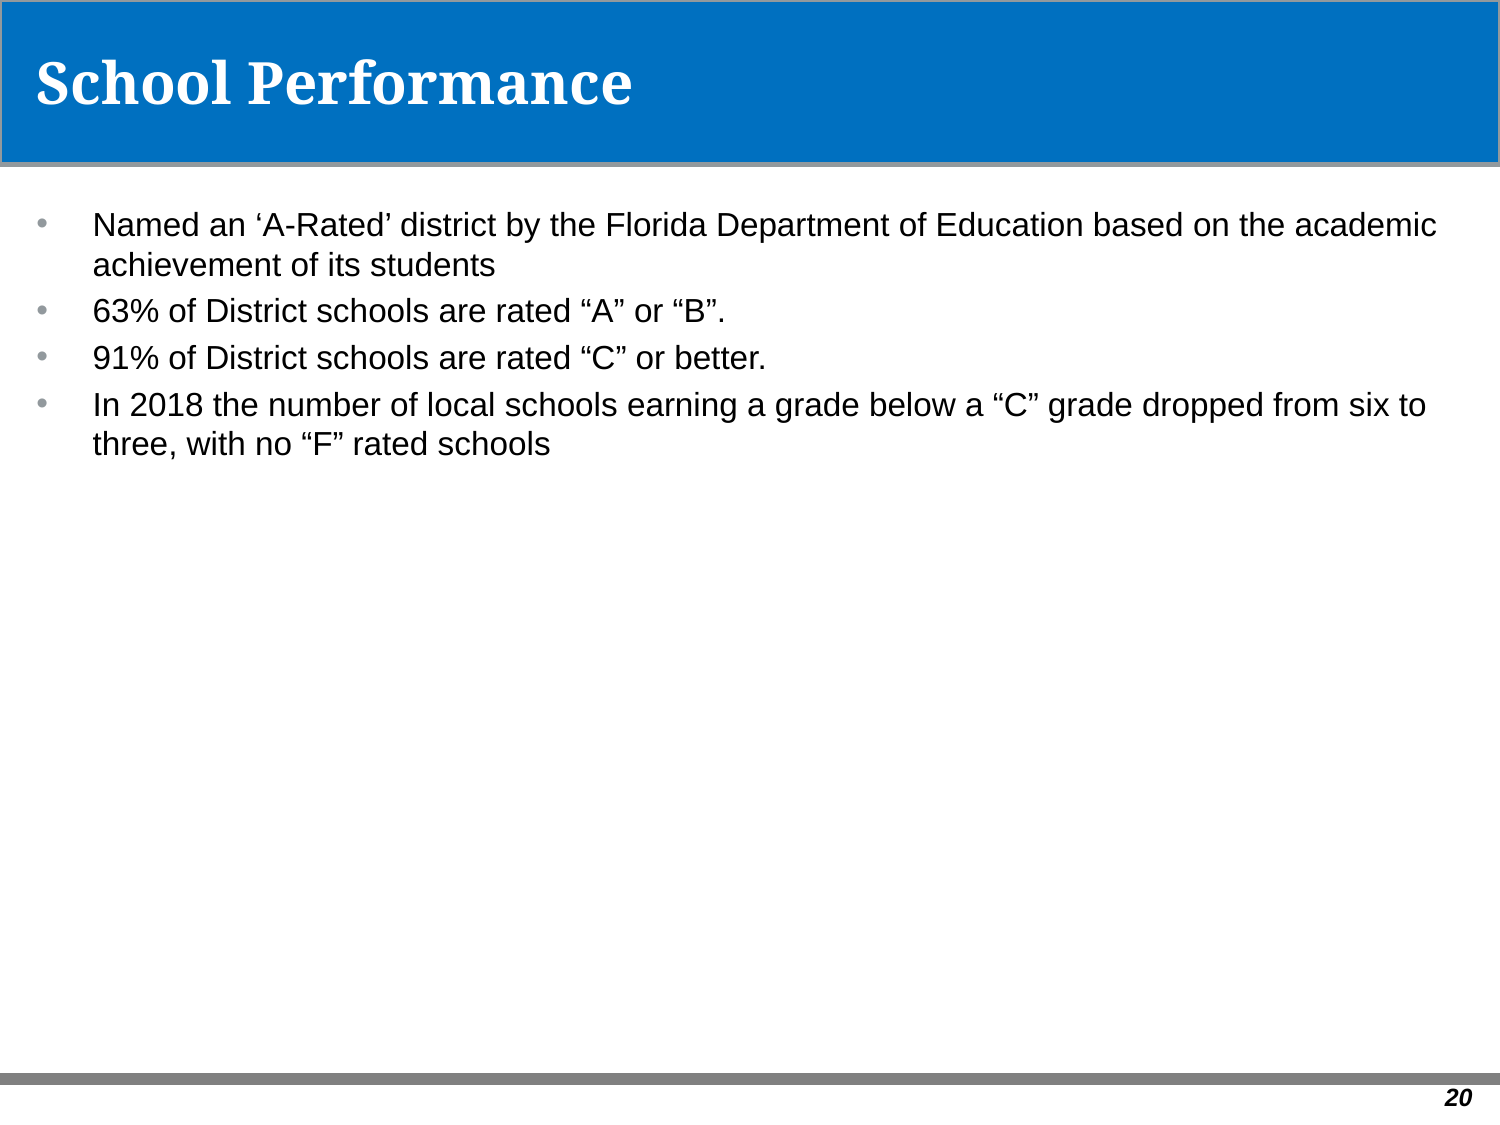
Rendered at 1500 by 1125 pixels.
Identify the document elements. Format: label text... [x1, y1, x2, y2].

list Named an ‘A-Rated’ district by the Florida Department of Education based on the academic achievement of its students 63% of District schools are rated “A” or “B”. 91% of District schools are rated “C” or better. In 2018 the number of local schools earning a grade below a “C” grade dropped from six to three, with no “F” rated schools [21, 195, 1479, 1055]
title School Performance [21, 0, 1479, 175]
slide_number 20 [1137, 1066, 1488, 1125]
